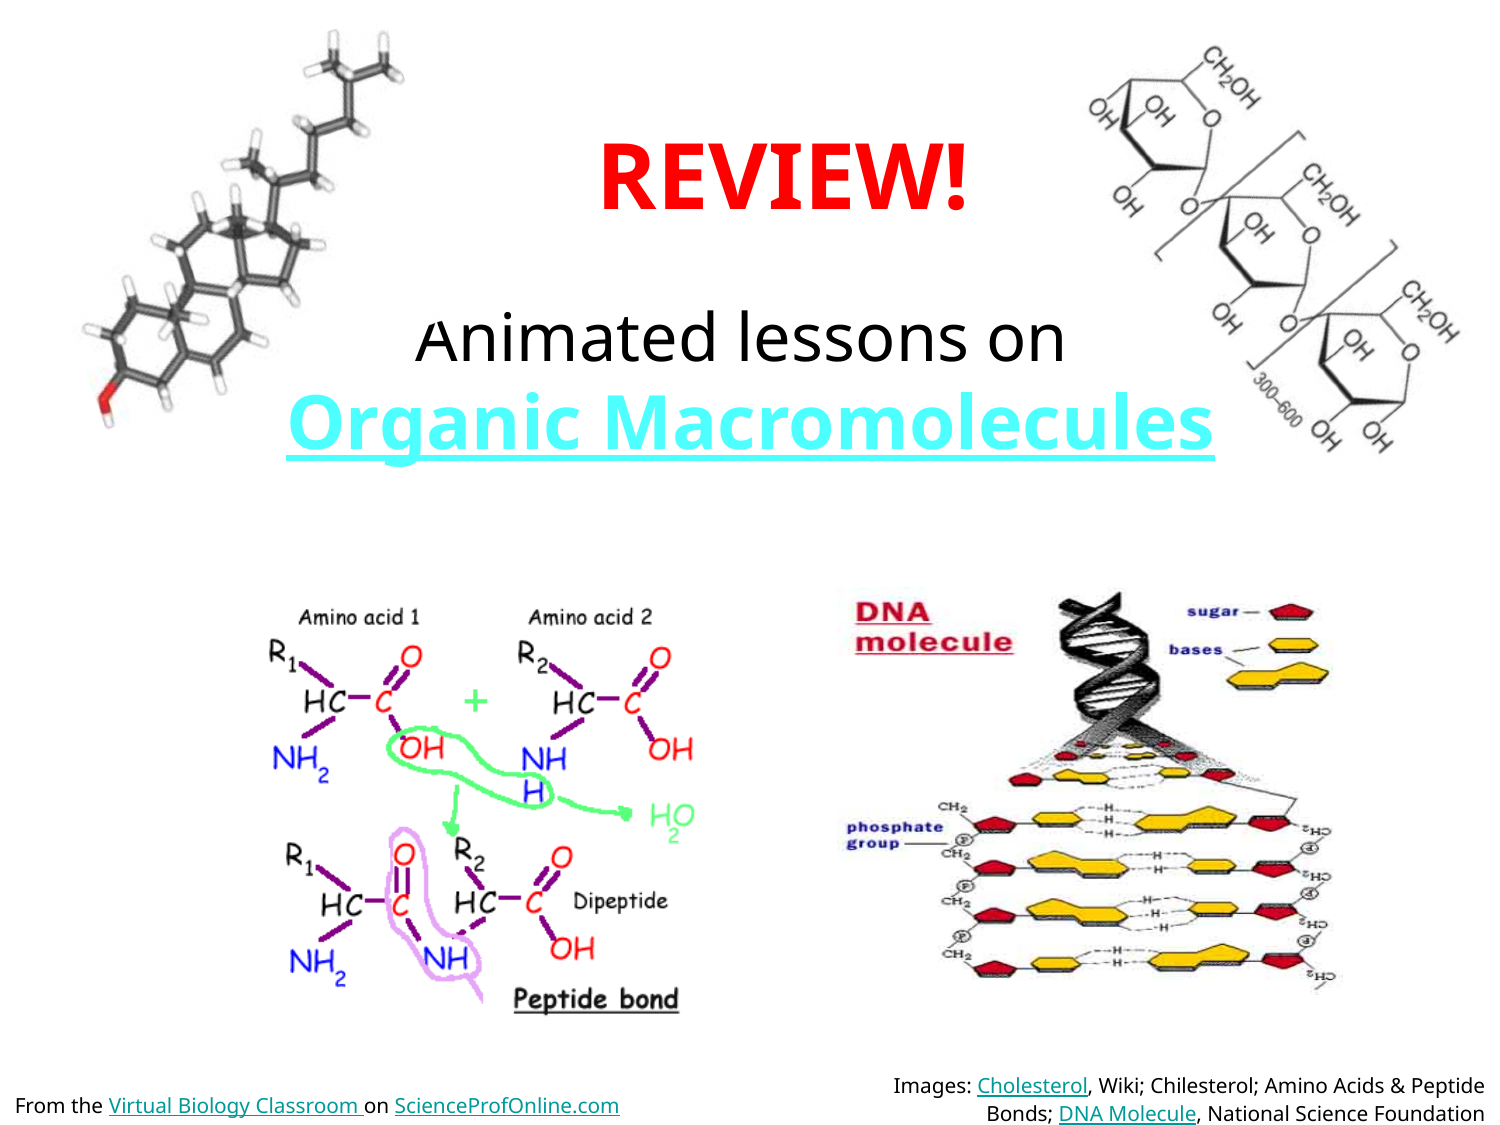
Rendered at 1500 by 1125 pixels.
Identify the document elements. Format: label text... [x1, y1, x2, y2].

picture [8, 14, 482, 434]
title REVIEW! [478, 77, 1090, 268]
text_box From the Virtual Biology Classroom on ScienceProfOnline.com [0, 1084, 713, 1125]
picture [837, 587, 1343, 996]
text_box Images: Cholesterol, Wiki; Chilesterol; Amino Acids & Peptide Bonds; DNA Molecule, National Science Foundation [875, 1065, 1500, 1125]
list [247, 587, 704, 1026]
text_box Animated lessons on Organic Macromolecules [244, 287, 1257, 575]
picture [1030, 1, 1500, 497]
